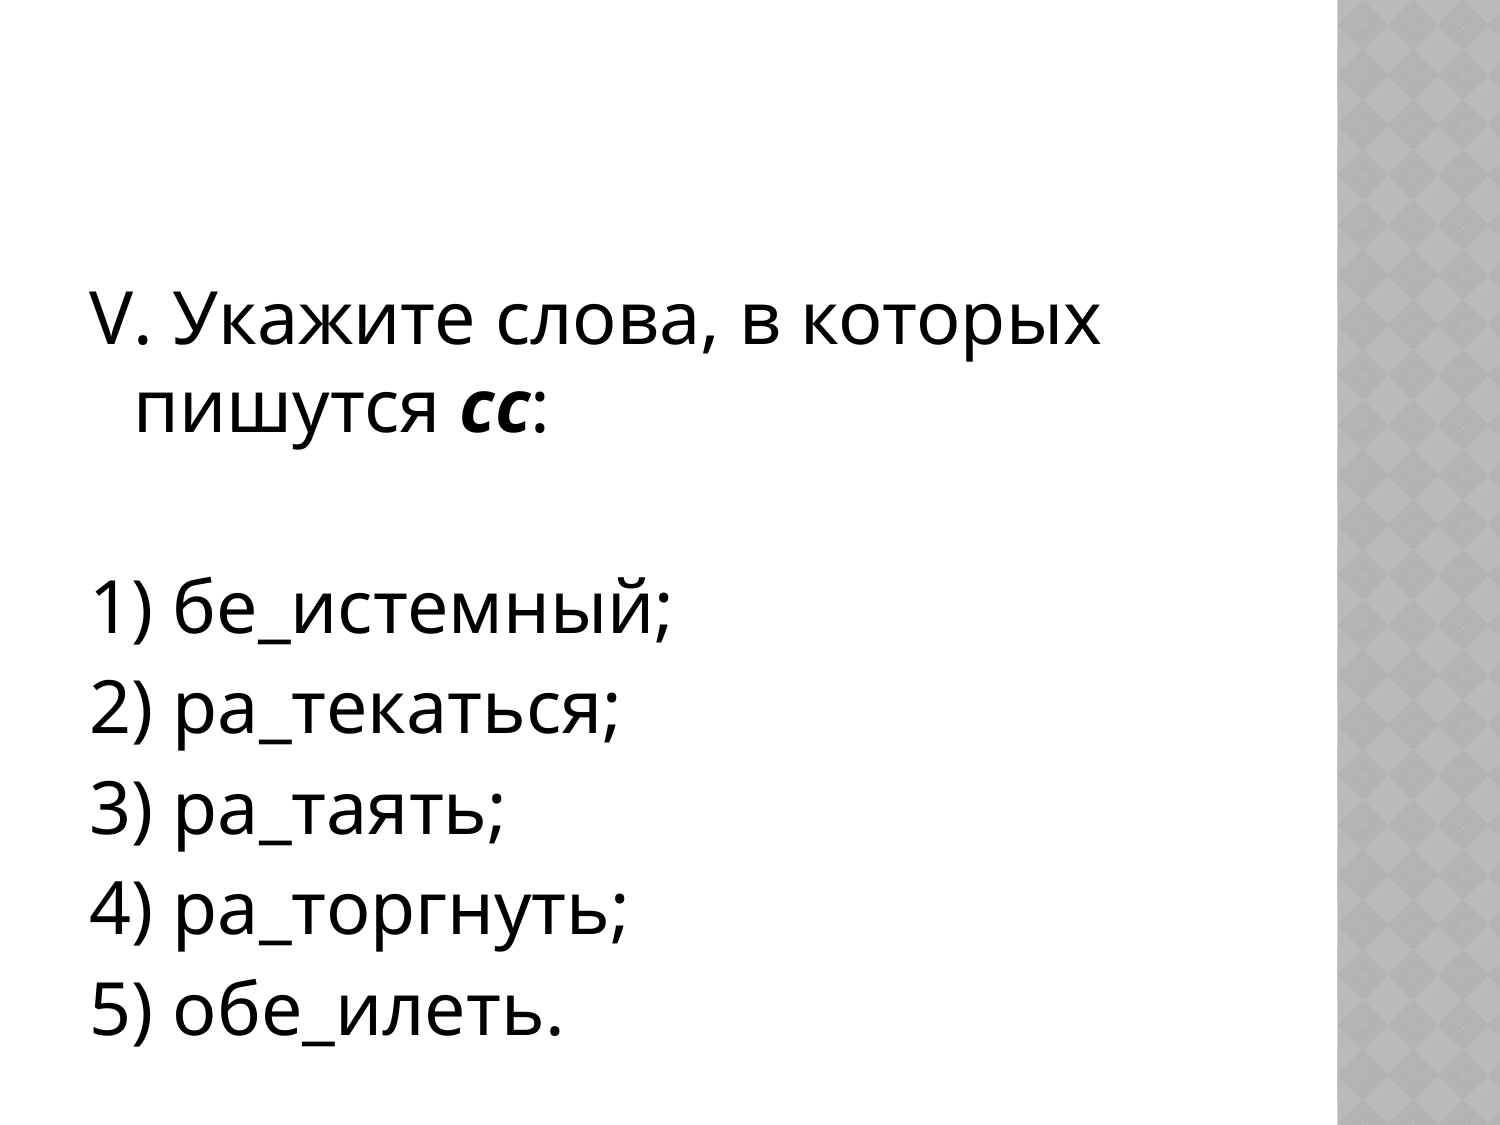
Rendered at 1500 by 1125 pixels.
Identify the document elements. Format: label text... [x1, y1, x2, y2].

list V. Укажите слова, в которых пишутся сс: 1) бе_истемный; 2) ра_текаться; 3) ра_таять; 4) ра_торгнуть; 5) обе_илеть. [75, 264, 1313, 1059]
